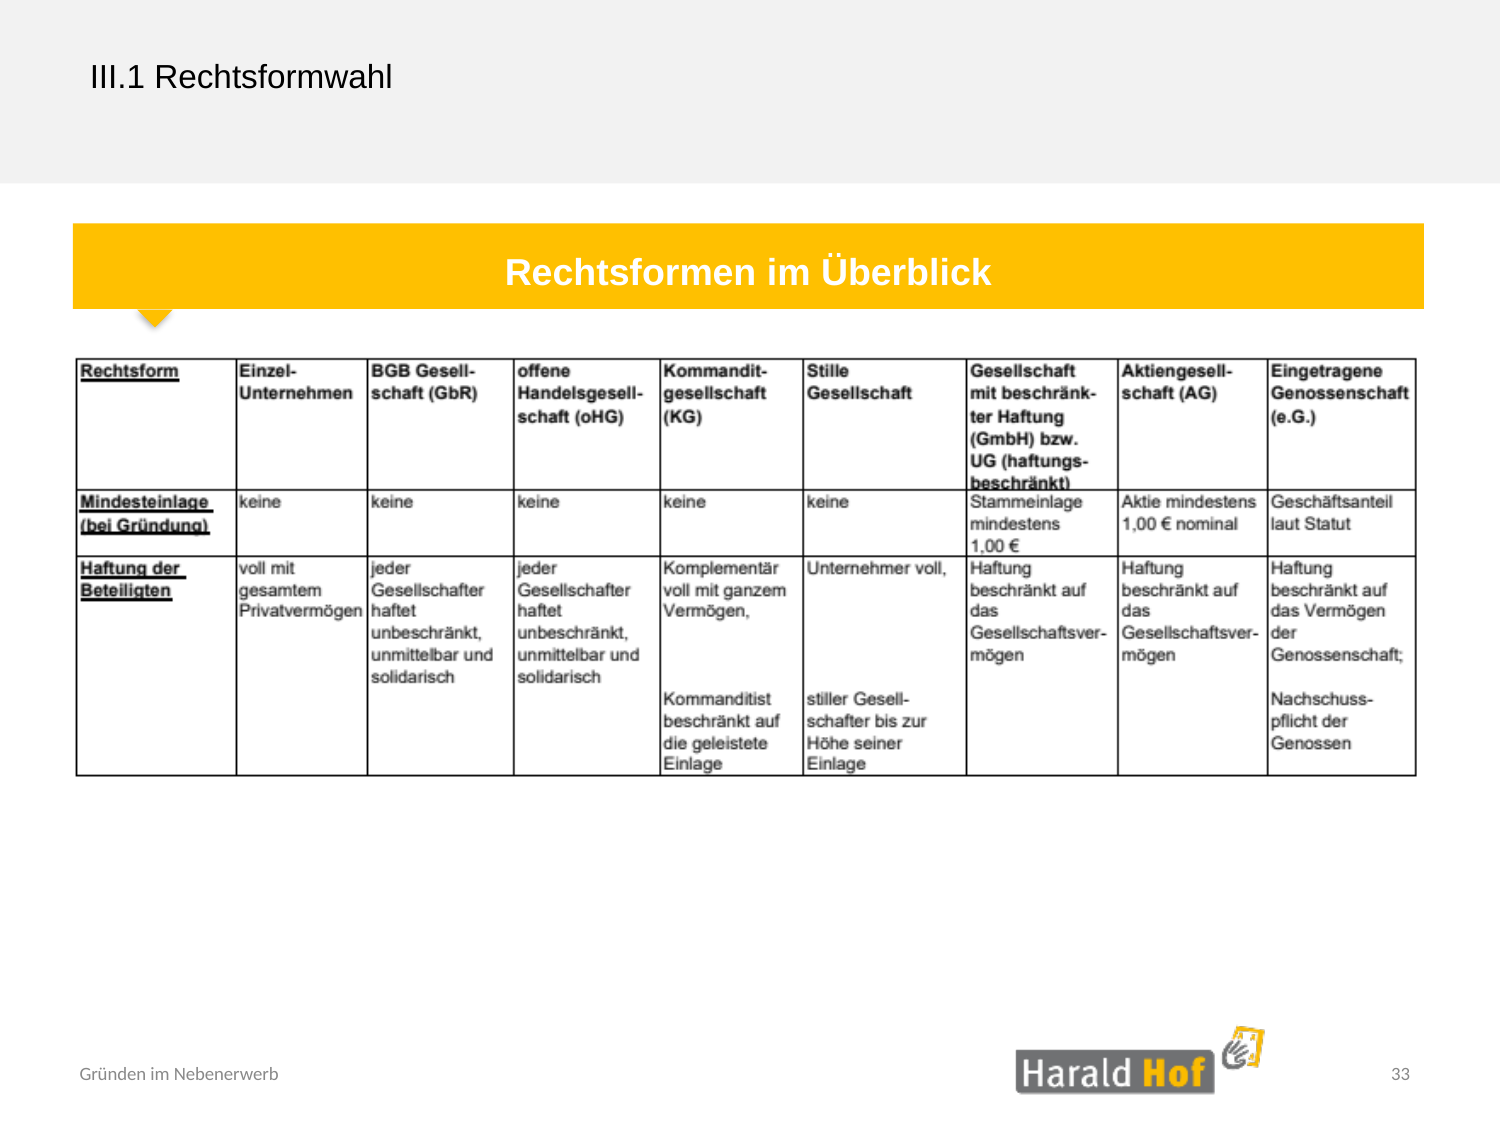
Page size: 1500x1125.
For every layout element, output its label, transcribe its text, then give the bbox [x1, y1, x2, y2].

list Rechtsformen im Überblick [72, 223, 1424, 309]
picture [1007, 1022, 1274, 1096]
slide_number 33 [1305, 1042, 1425, 1103]
footer Gründen im Nebenerwerb [64, 1053, 976, 1096]
text_box III.1 Rechtsformwahl [74, 47, 1225, 144]
picture [64, 349, 1428, 788]
